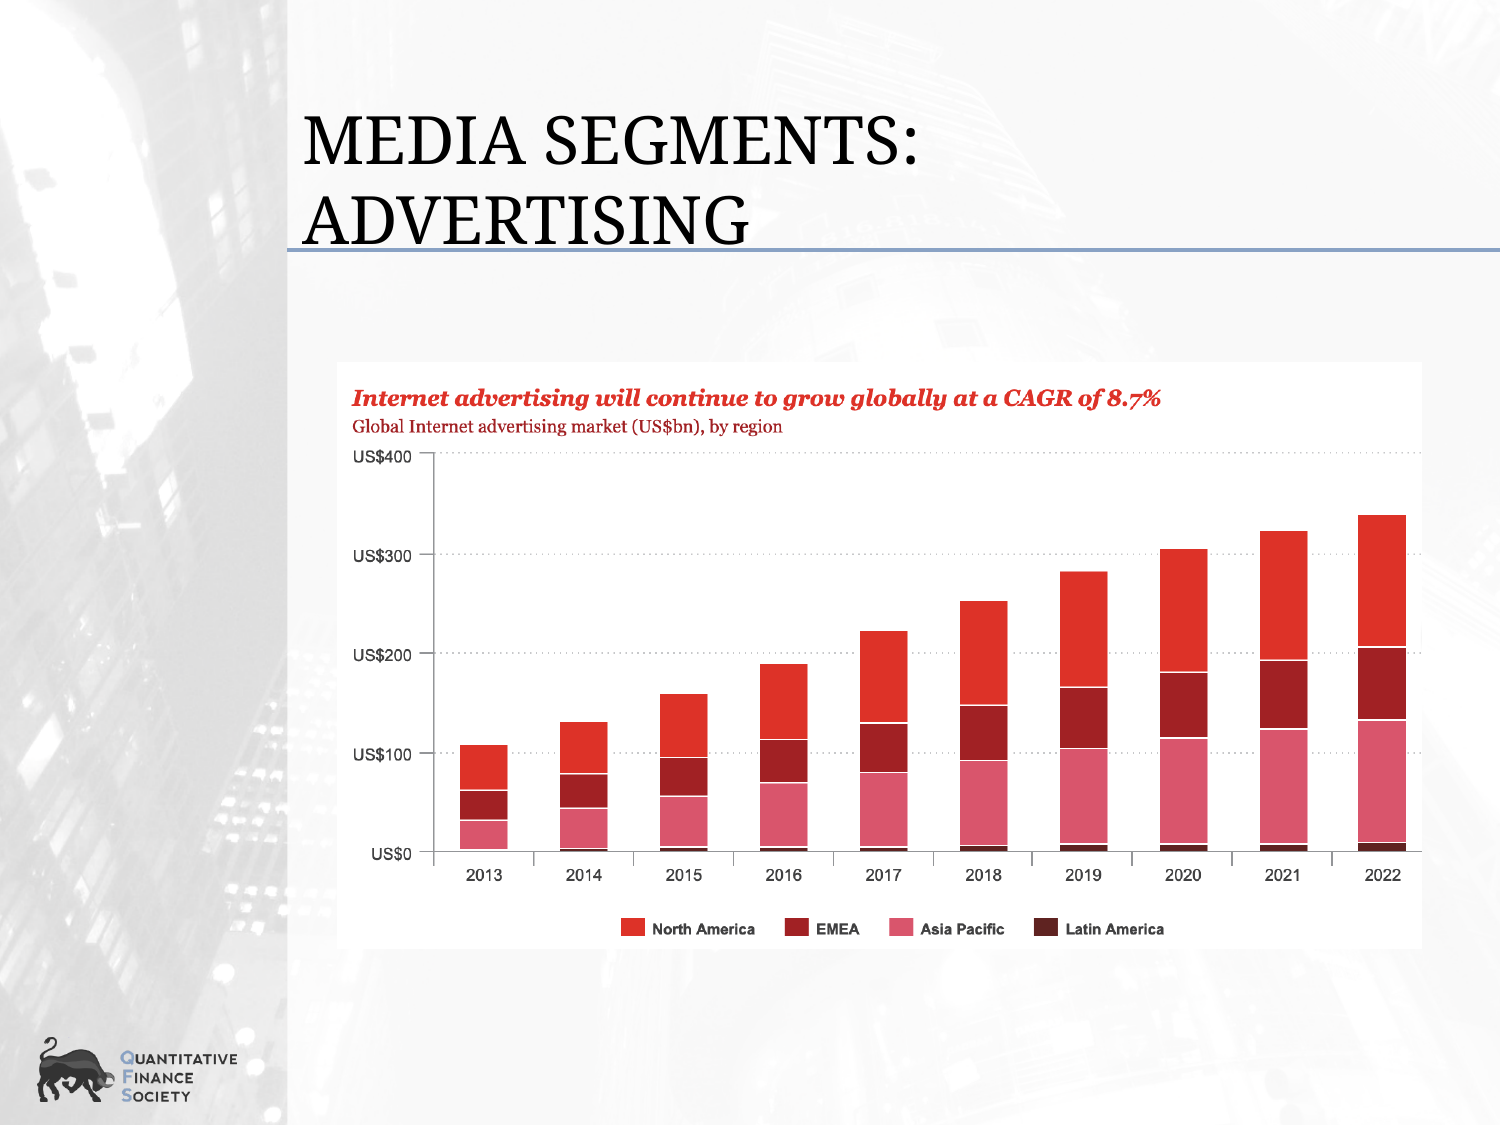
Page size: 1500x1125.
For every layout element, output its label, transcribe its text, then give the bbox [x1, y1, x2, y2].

picture [337, 362, 1422, 949]
title Media Segments: Advertising [287, 112, 1363, 243]
picture [37, 1037, 237, 1102]
